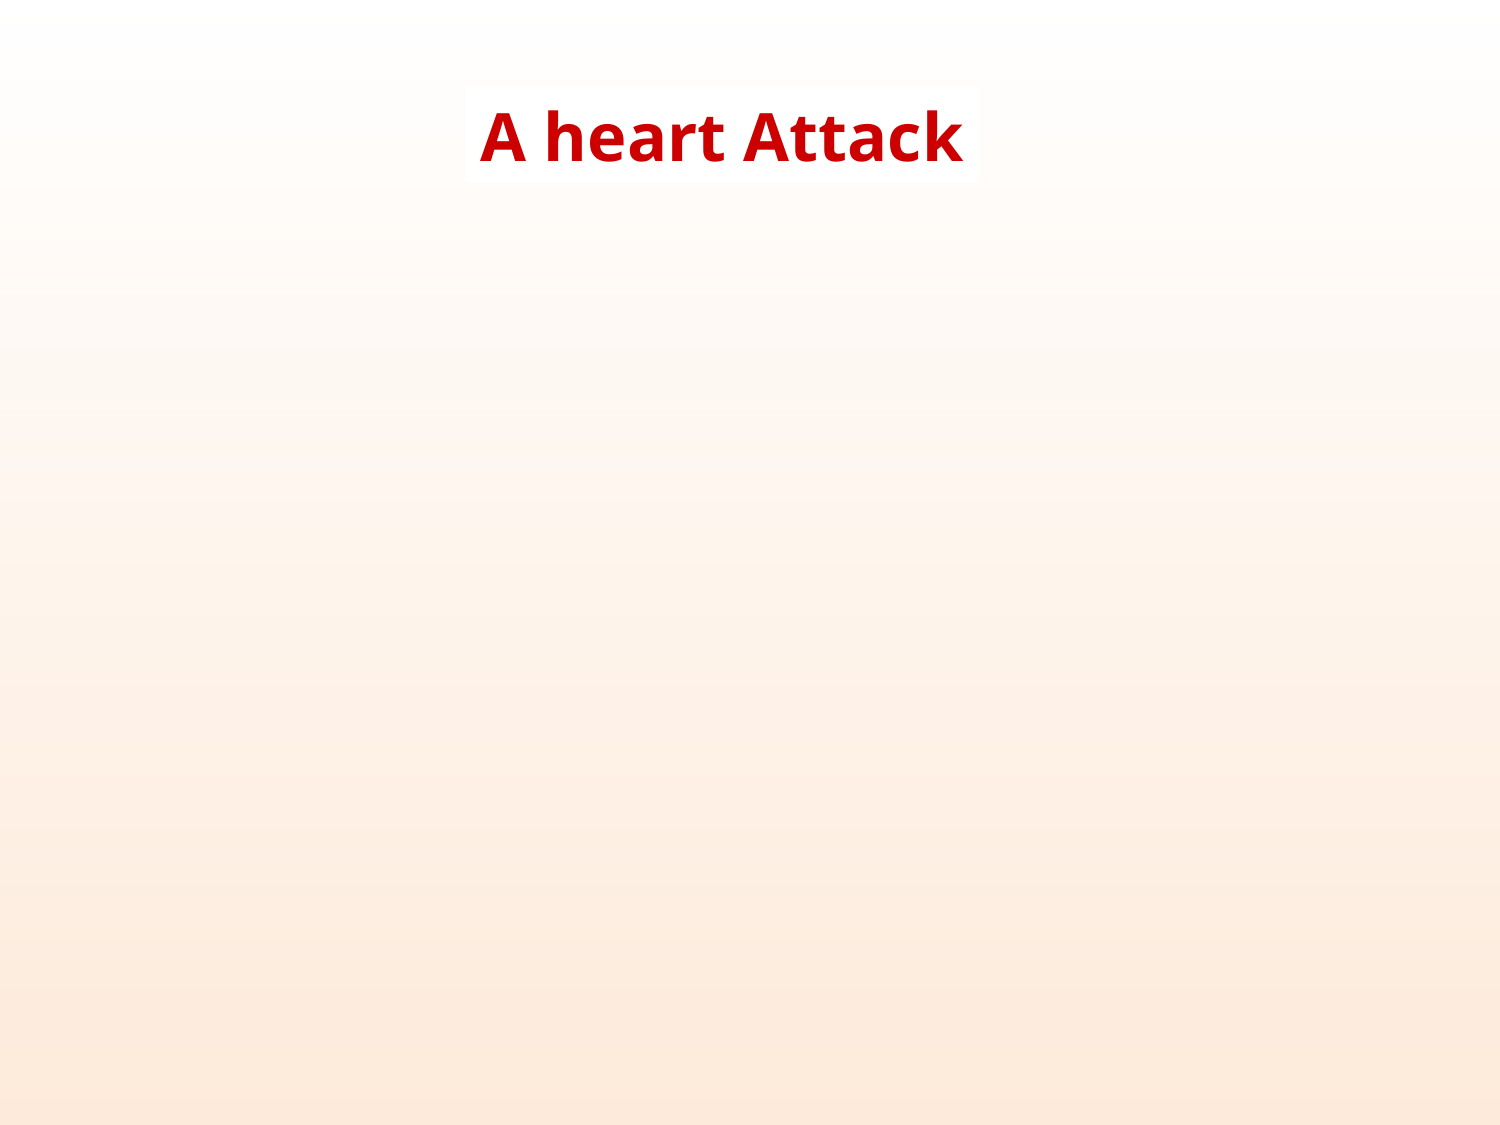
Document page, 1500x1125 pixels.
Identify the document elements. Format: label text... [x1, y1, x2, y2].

text_box A heart Attack [466, 87, 979, 183]
